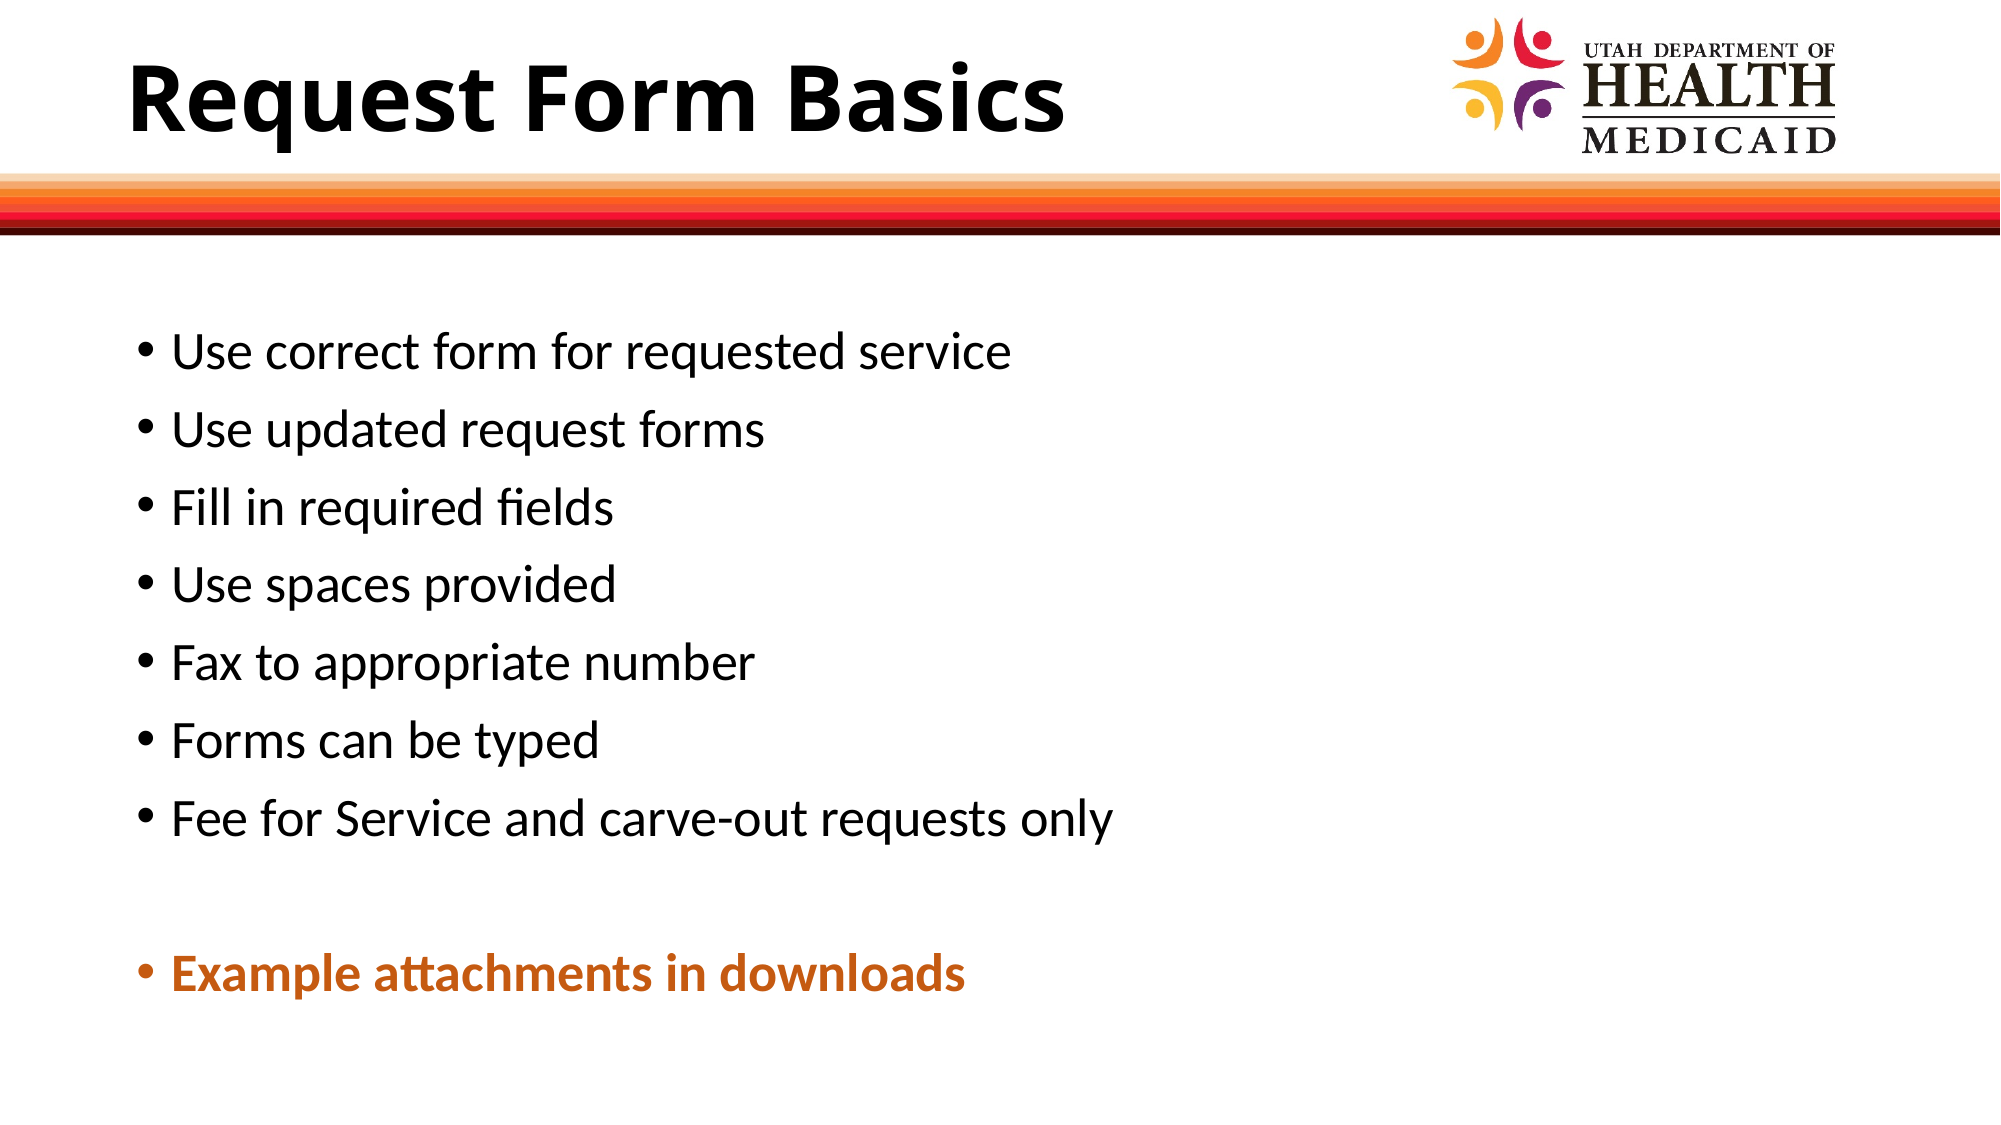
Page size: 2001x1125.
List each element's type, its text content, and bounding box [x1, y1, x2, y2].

picture [1449, 10, 1852, 167]
text_box Use correct form for requested service Use updated request forms Fill in required fields Use spaces provided Fax to appropriate number Forms can be typed Fee for Service and carve-out requests only Example attachments in downloads [121, 315, 1863, 1014]
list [0, 159, 2000, 249]
title Request Form Basics [110, 23, 1449, 159]
